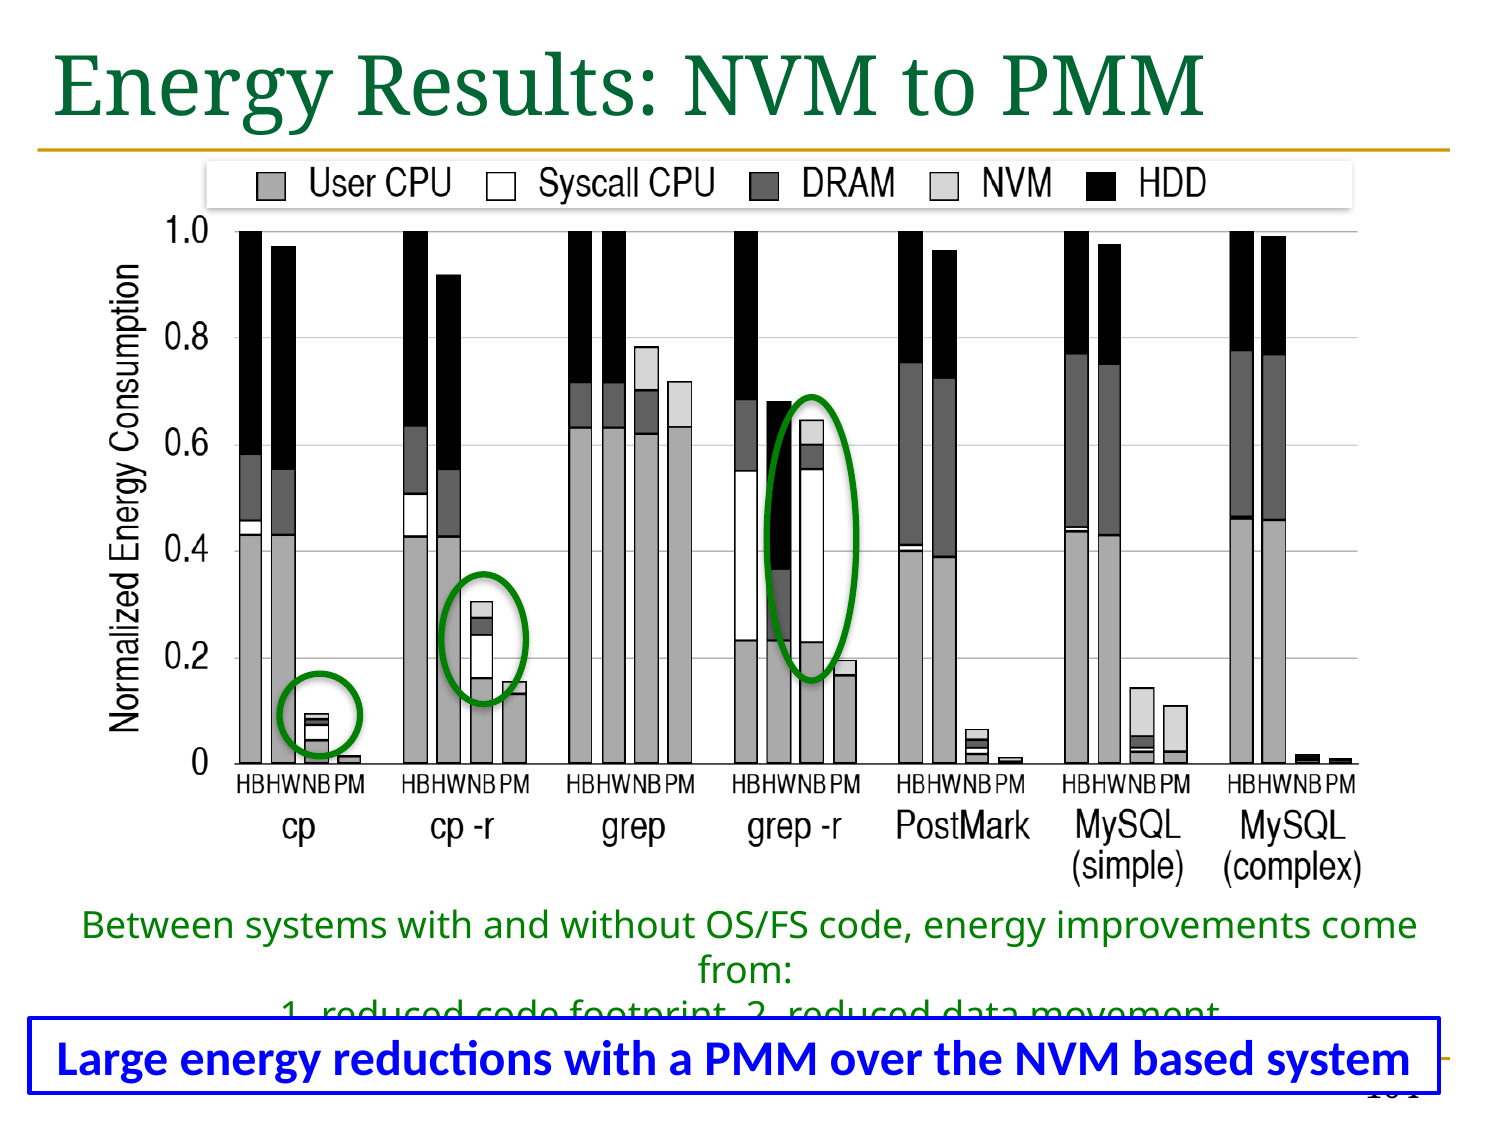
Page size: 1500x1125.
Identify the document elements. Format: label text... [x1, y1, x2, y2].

text_box Large energy reductions with a PMM over the NVM based system [29, 1018, 1439, 1093]
text_box Between systems with and without OS/FS code, energy improvements come from: 1. reduced code footprint, 2. reduced data movement [29, 893, 1471, 1043]
picture [37, 148, 1451, 906]
title Energy Results: NVM to PMM [37, 24, 1451, 148]
slide_number 104 [1084, 1093, 1436, 1118]
